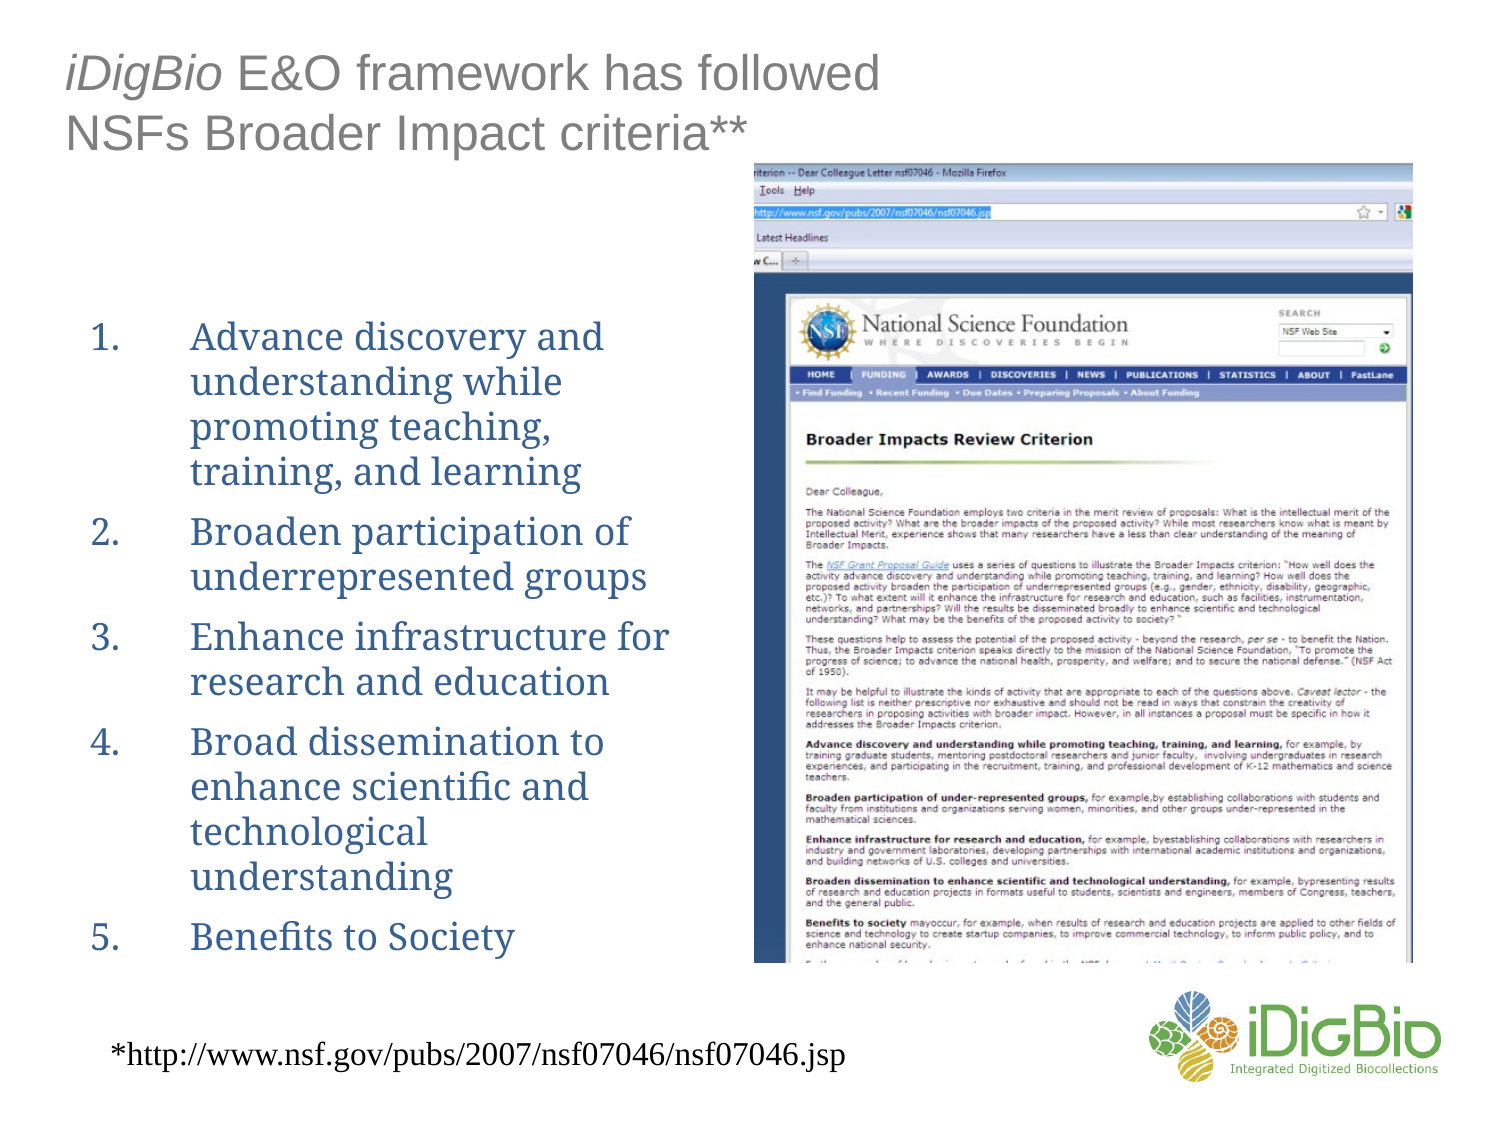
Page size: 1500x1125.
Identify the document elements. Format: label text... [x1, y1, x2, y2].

text_box *http://www.nsf.gov/pubs/2007/nsf07046/nsf07046.jsp [95, 1024, 863, 1080]
title iDigBio E&O framework has followed NSFs Broader Impact criteria** [50, 24, 950, 168]
picture [1149, 991, 1441, 1083]
list Advance discovery and understanding while promoting teaching, training, and learning Broaden participation of underrepresented groups Enhance infrastructure for research and education Broad dissemination to enhance scientific and technological understanding Benefits to Society [75, 305, 688, 1075]
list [753, 162, 1413, 963]
